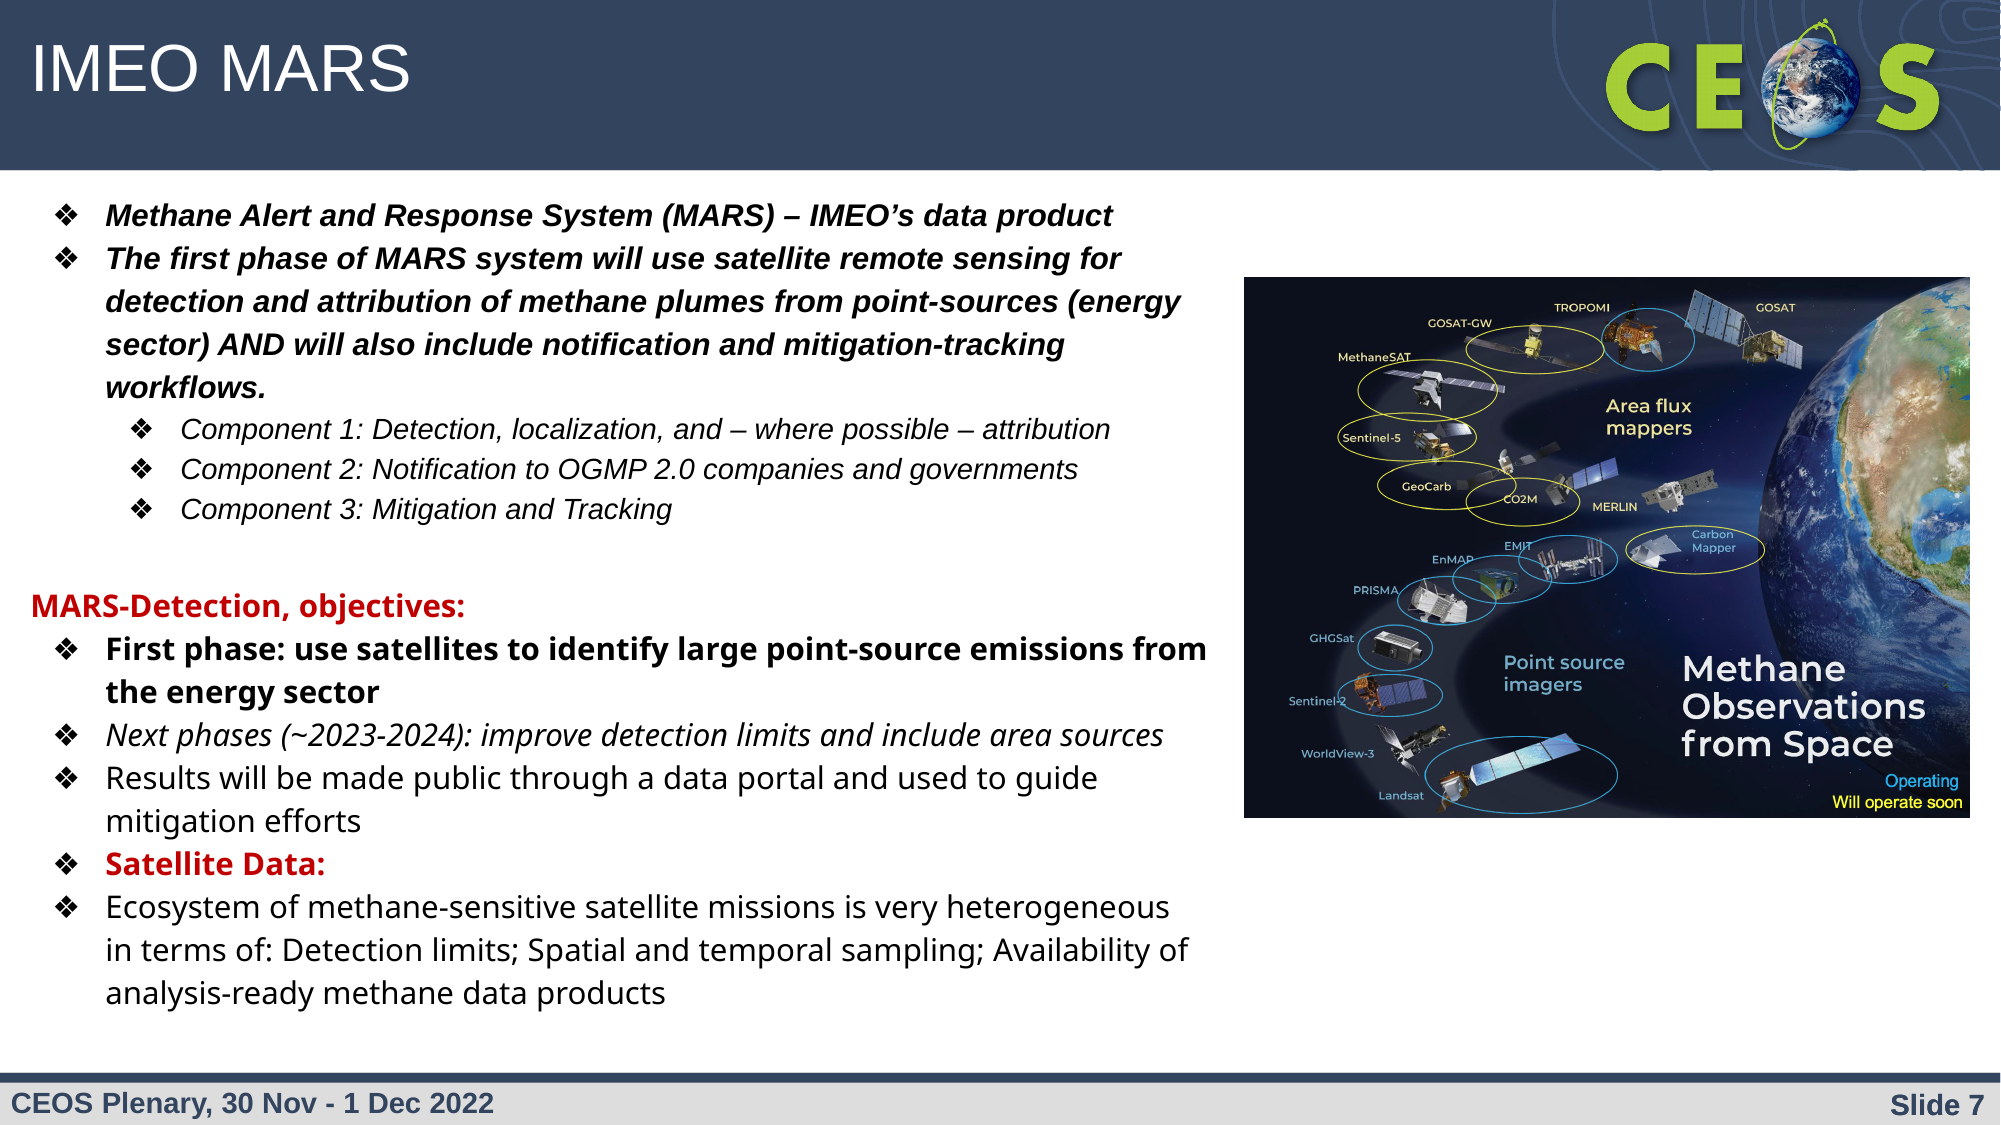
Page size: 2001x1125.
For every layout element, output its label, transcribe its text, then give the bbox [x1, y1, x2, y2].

text_box Methane Alert and Response System (MARS) – IMEO’s data product The first phase of MARS system will use satellite remote sensing for detection and attribution of methane plumes from point-sources (energy sector) AND will also include notification and mitigation-tracking workflows. Component 1: Detection, localization, and – where possible – attribution Component 2: Notification to OGMP 2.0 companies and governments Component 3: Mitigation and Tracking MARS-Detection, objectives: First phase: use satellites to identify large point-source emissions from the energy sector Next phases (~2023-2024): improve detection limits and include area sources Results will be made public through a data portal and used to guide mitigation efforts Satellite Data: Ecosystem of methane-sensitive satellite missions is very heterogeneous in terms of: Detection limits; Spatial and temporal sampling; Availability of analysis-ready methane data products [15, 182, 1226, 1125]
picture [1244, 277, 1970, 819]
text_box IMEO MARS [15, 16, 1438, 407]
picture [1606, 18, 1939, 150]
text_box Slide ‹#› [1683, 1078, 2000, 1125]
